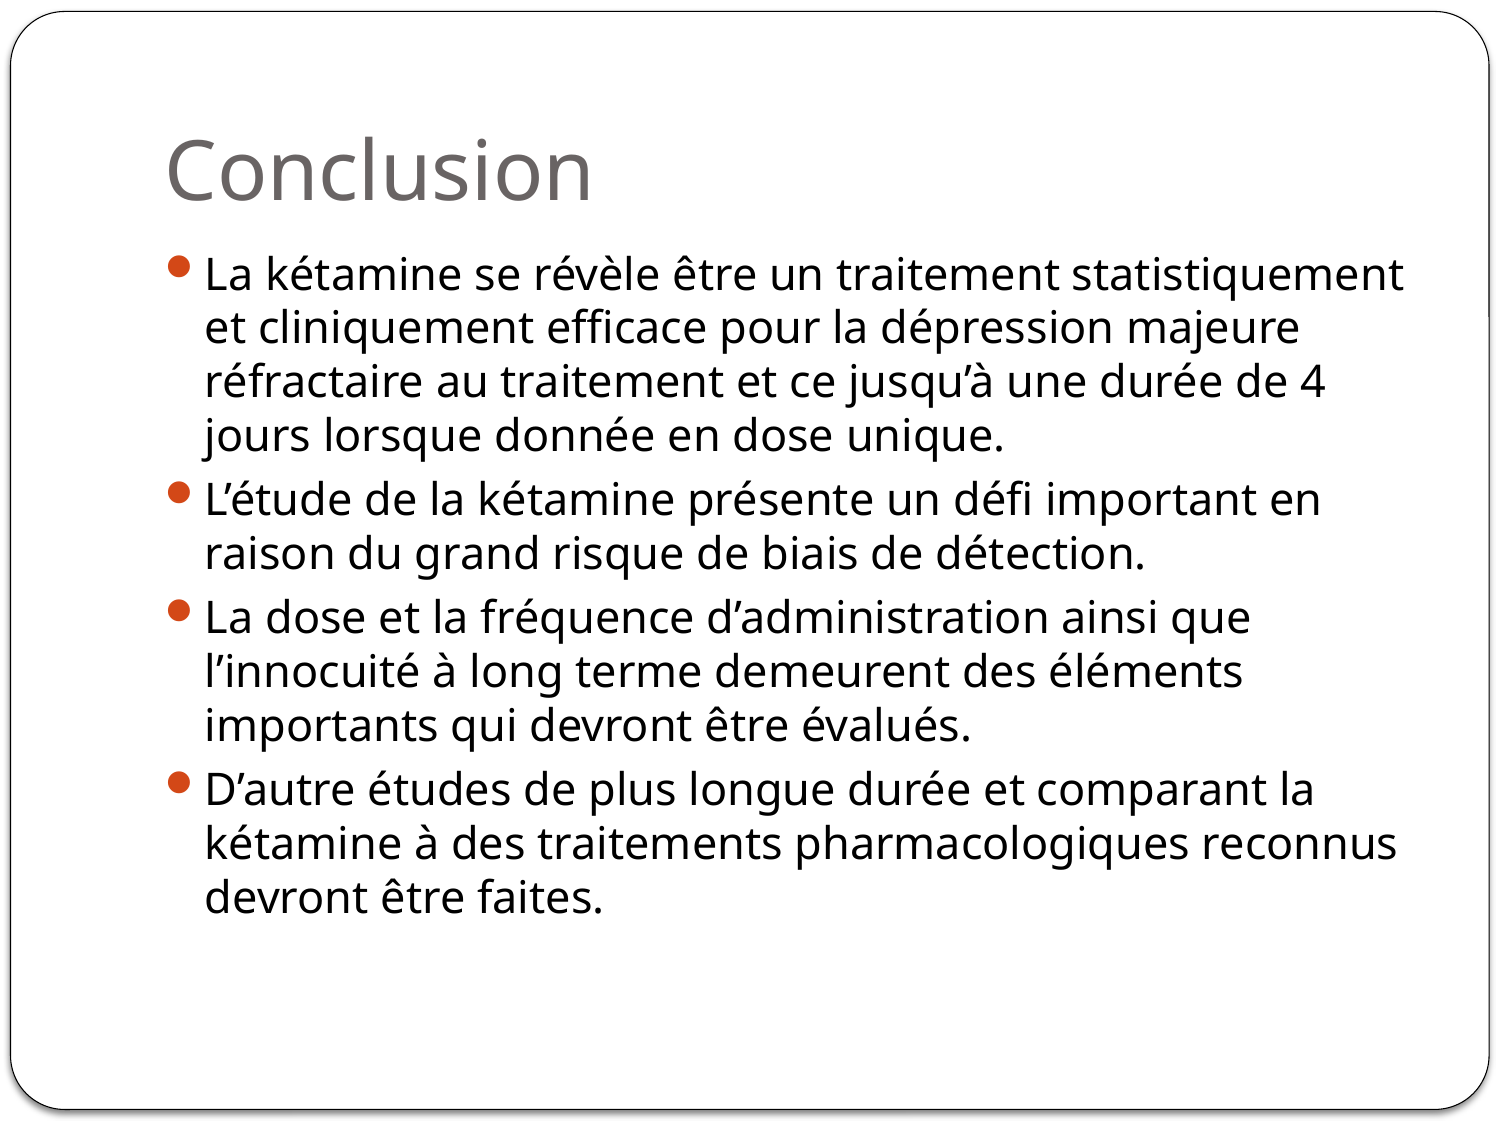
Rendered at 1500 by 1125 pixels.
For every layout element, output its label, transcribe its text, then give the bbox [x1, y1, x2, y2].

title Conclusion [150, 45, 1425, 233]
list La kétamine se révèle être un traitement statistiquement et cliniquement efficace pour la dépression majeure réfractaire au traitement et ce jusqu’à une durée de 4 jours lorsque donnée en dose unique. L’étude de la kétamine présente un défi important en raison du grand risque de biais de détection. La dose et la fréquence d’administration ainsi que l’innocuité à long terme demeurent des éléments importants qui devront être évalués. D’autre études de plus longue durée et comparant la kétamine à des traitements pharmacologiques reconnus devront être faites. [150, 237, 1425, 988]
